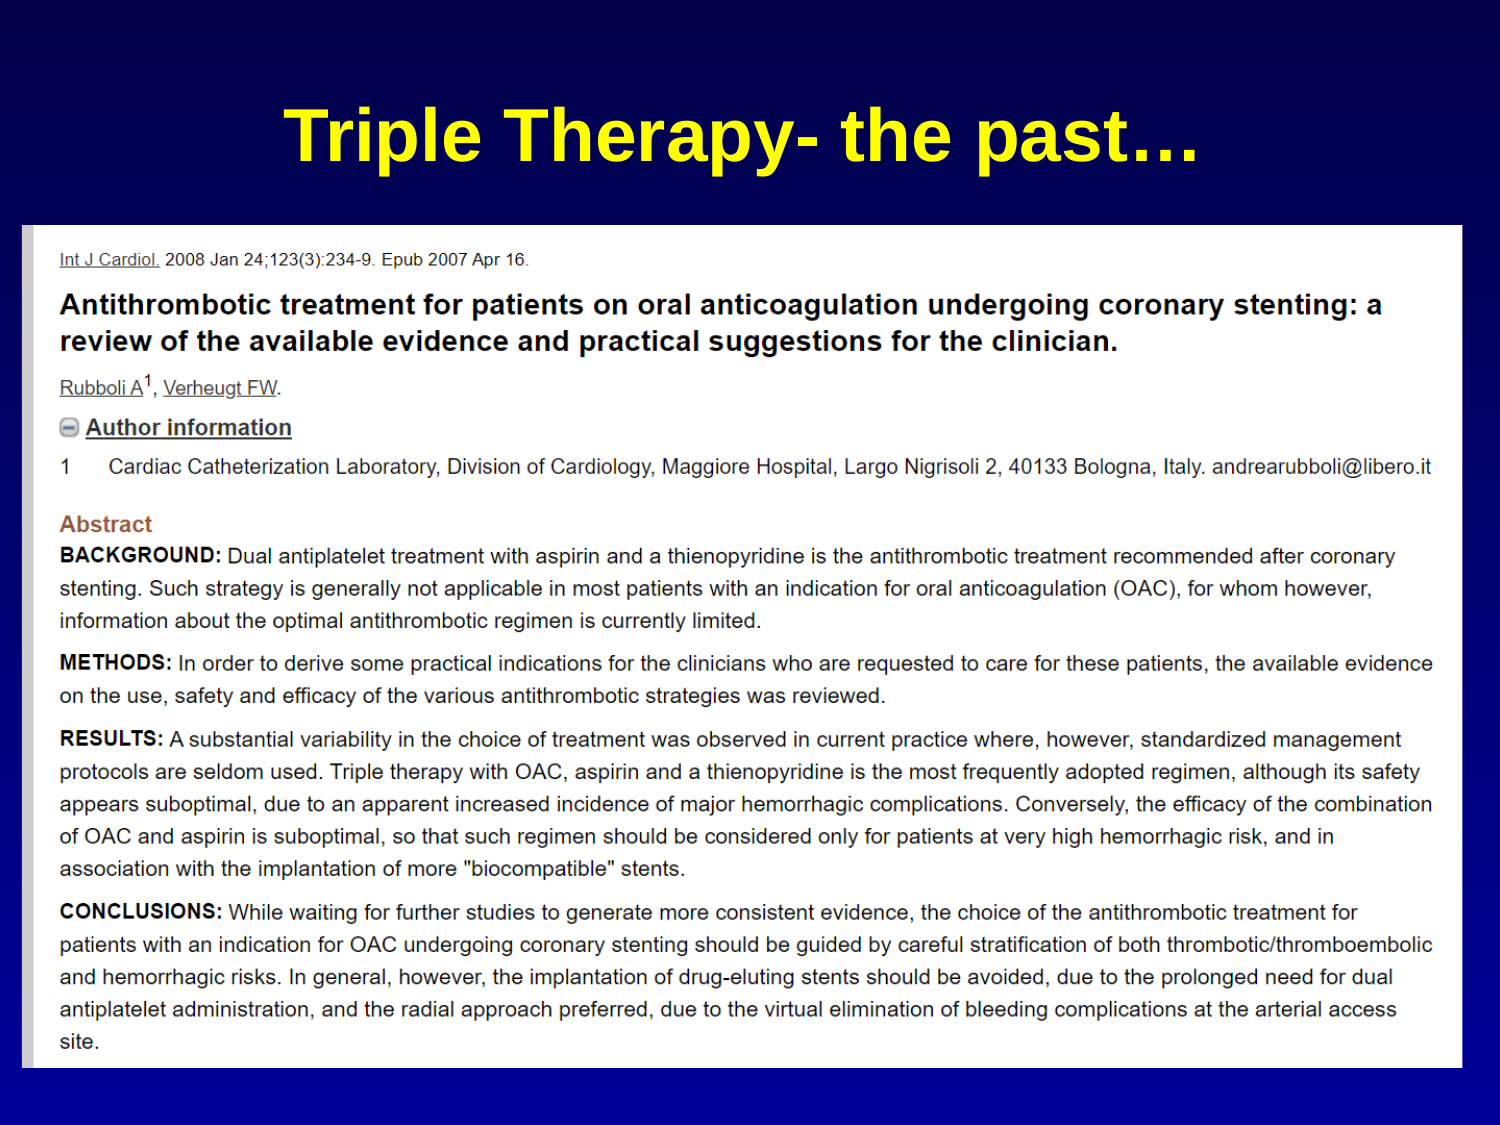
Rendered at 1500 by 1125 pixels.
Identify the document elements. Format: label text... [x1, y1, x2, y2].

title Triple Therapy- the past… [50, 37, 1438, 223]
picture [21, 224, 1463, 1068]
